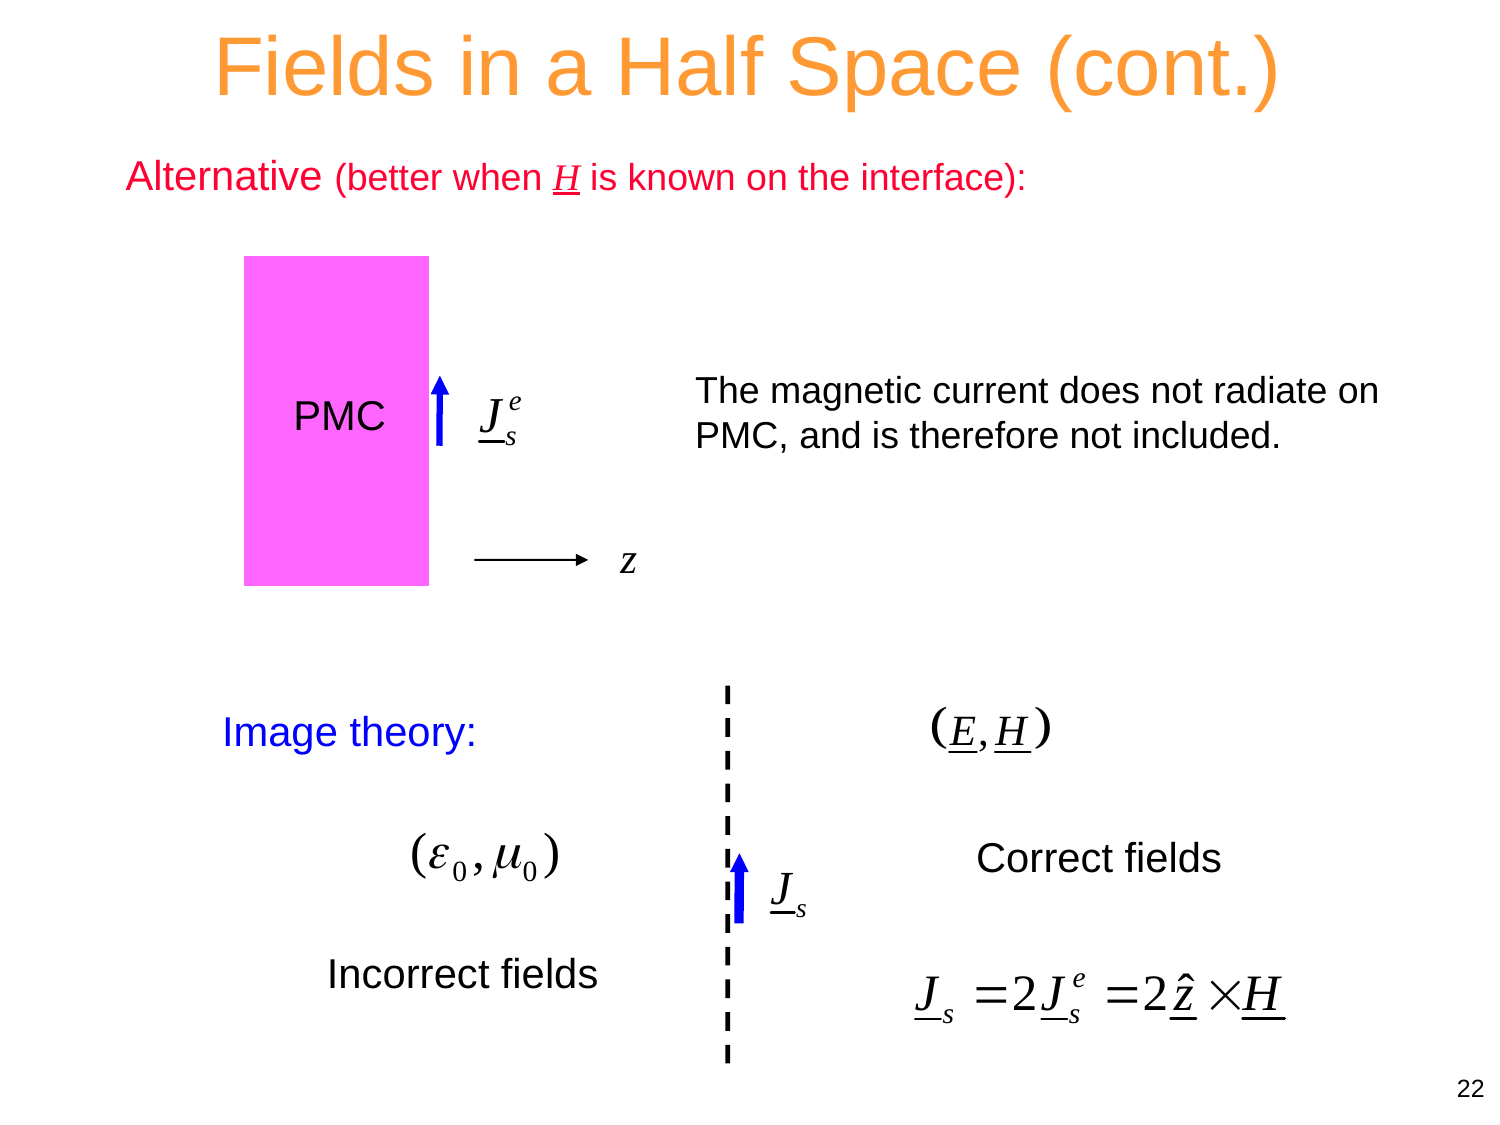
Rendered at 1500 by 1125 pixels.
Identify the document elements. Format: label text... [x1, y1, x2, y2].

text_box The magnetic current does not radiate on PMC, and is therefore not included. [680, 358, 1424, 464]
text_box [242, 255, 648, 588]
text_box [925, 698, 1055, 771]
text_box Fields in a Half Space (cont.) [191, 4, 1305, 120]
slide_number 22 [1187, 1050, 1500, 1125]
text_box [184, 685, 1298, 1077]
text_box Alternative (better when H is known on the interface): [110, 141, 1215, 207]
